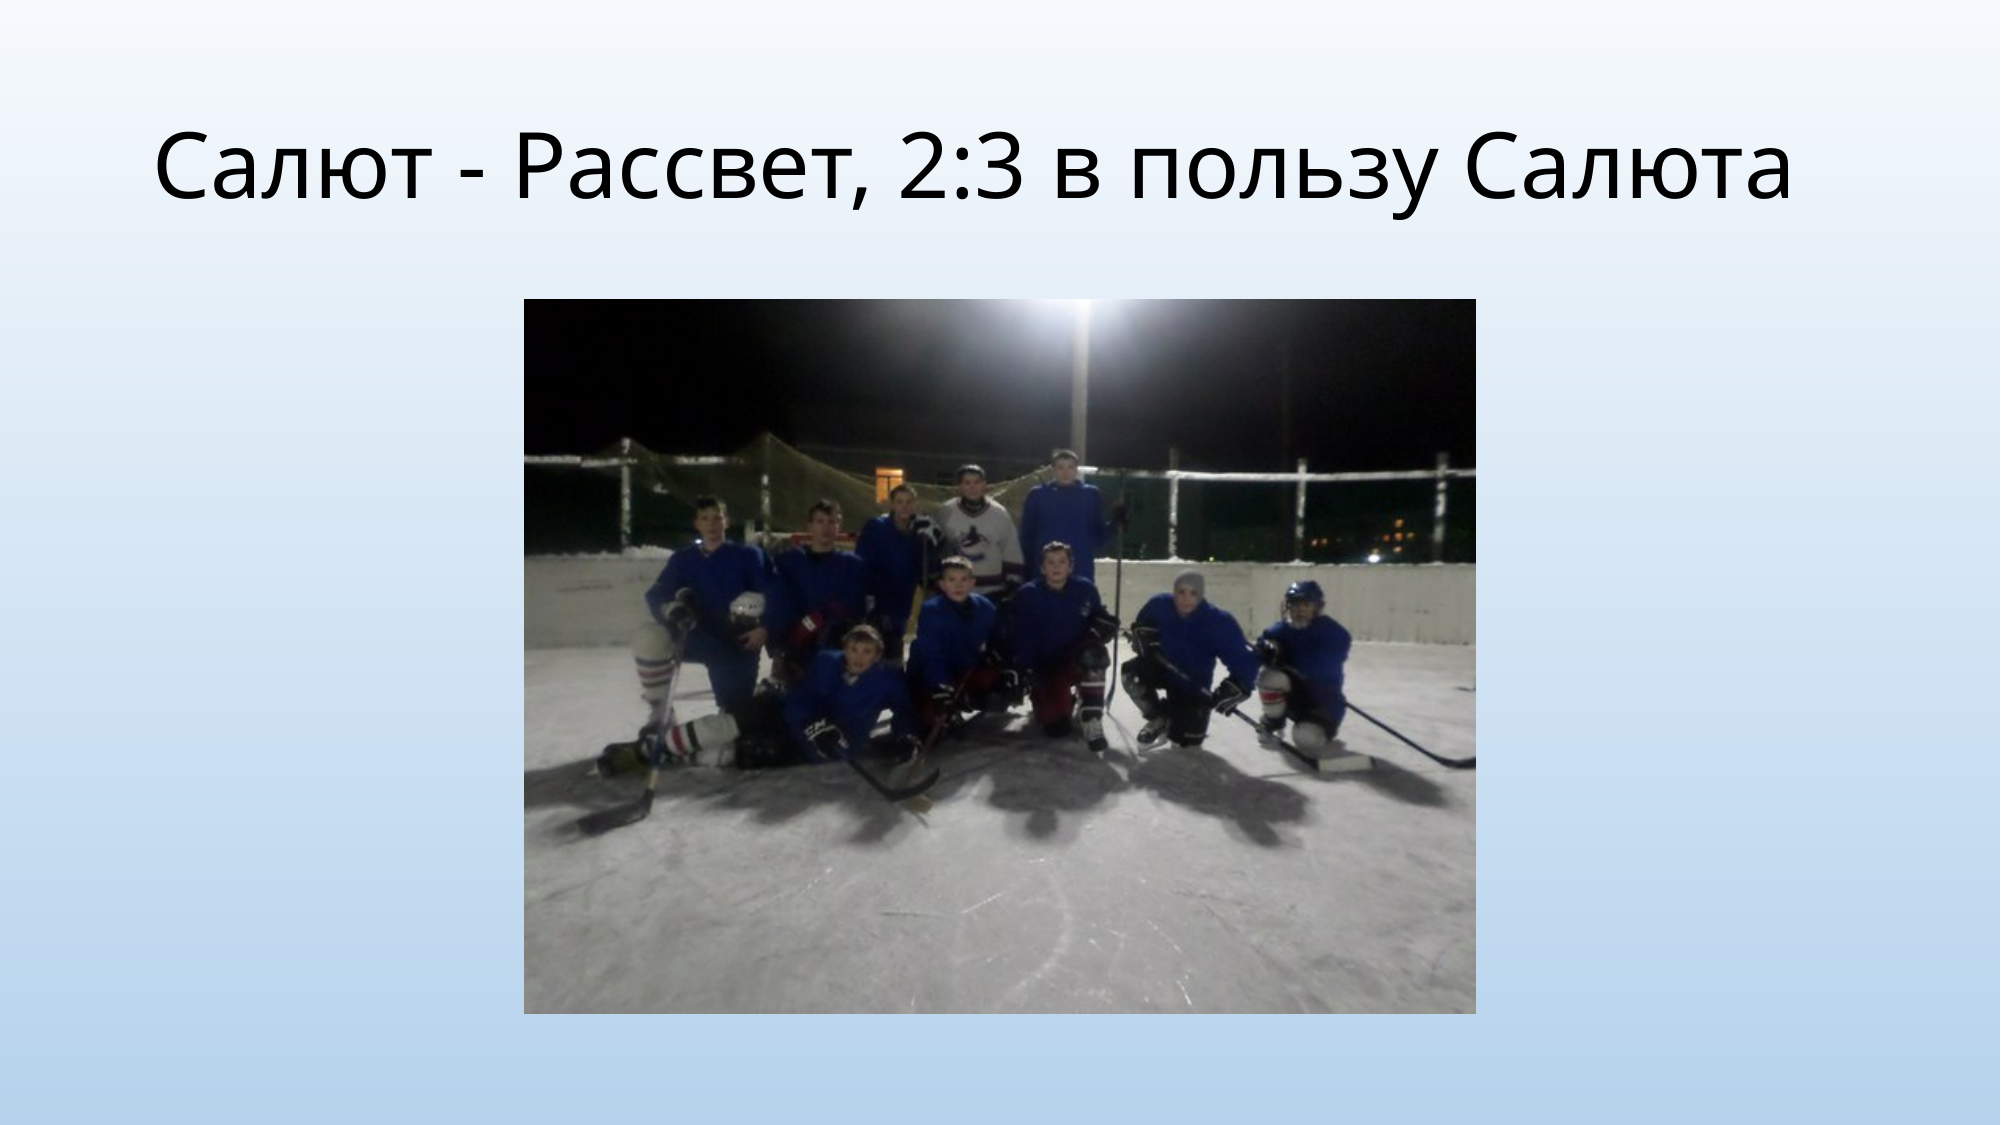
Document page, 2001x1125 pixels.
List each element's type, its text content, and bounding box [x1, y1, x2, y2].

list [524, 299, 1476, 1014]
title Салют - Рассвет, 2:3 в пользу Салюта [137, 59, 1863, 278]
